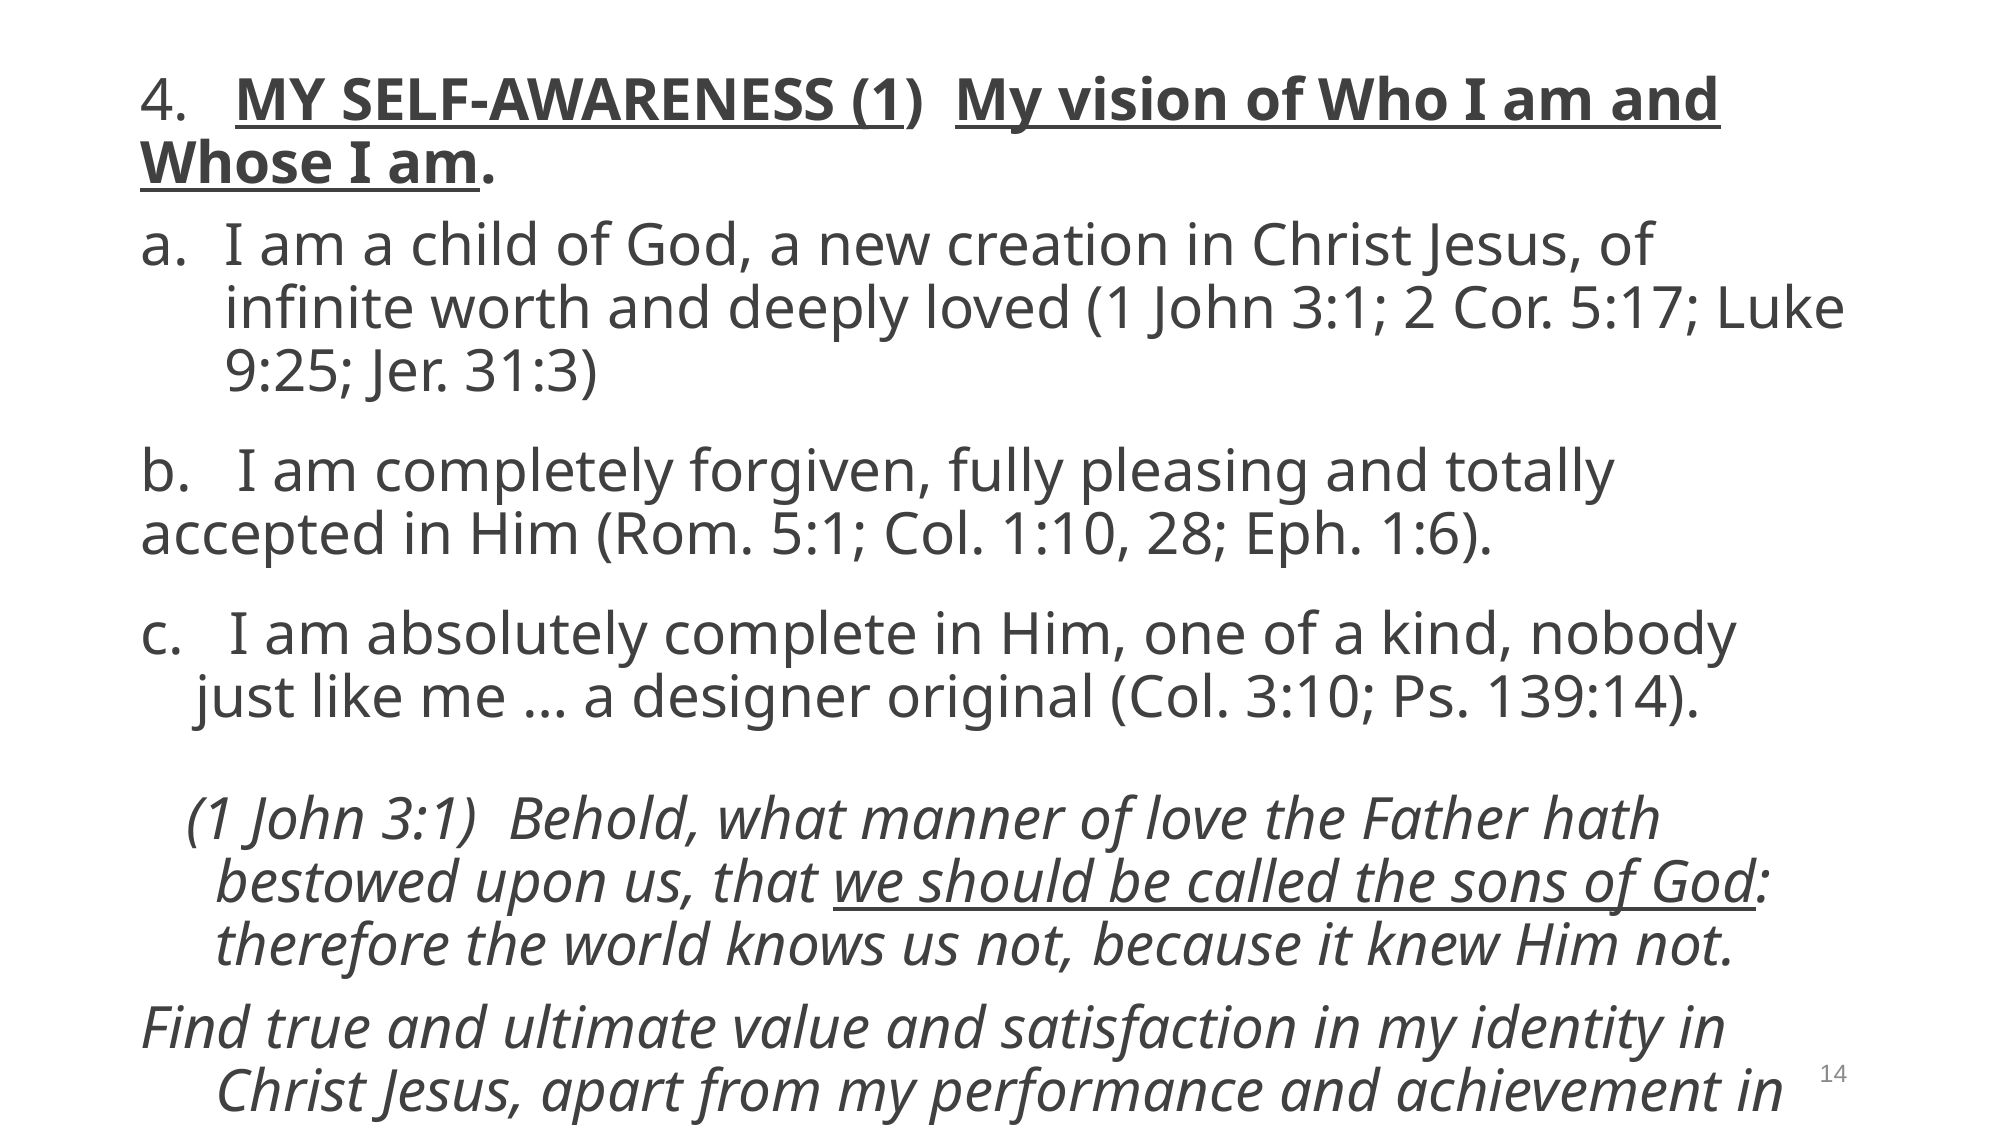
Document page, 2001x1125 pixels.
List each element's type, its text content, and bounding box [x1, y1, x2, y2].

list 4. MY SELF-AWARENESS (1) My vision of Who I am and Whose I am. I am a child of God, a new creation in Christ Jesus, of infinite worth and deeply loved (1 John 3:1; 2 Cor. 5:17; Luke 9:25; Jer. 31:3) b. I am completely forgiven, fully pleasing and totally accepted in Him (Rom. 5:1; Col. 1:10, 28; Eph. 1:6). c. I am absolutely complete in Him, one of a kind, nobody just like me … a designer original (Col. 3:10; Ps. 139:14). (1 John 3:1) Behold, what manner of love the Father hath bestowed upon us, that we should be called the sons of God: therefore the world knows us not, because it knew Him not. Find true and ultimate value and satisfaction in my identity in Christ Jesus, apart from my performance and achievement in the world. [125, 62, 1863, 1068]
slide_number 14 [1412, 1042, 1863, 1103]
